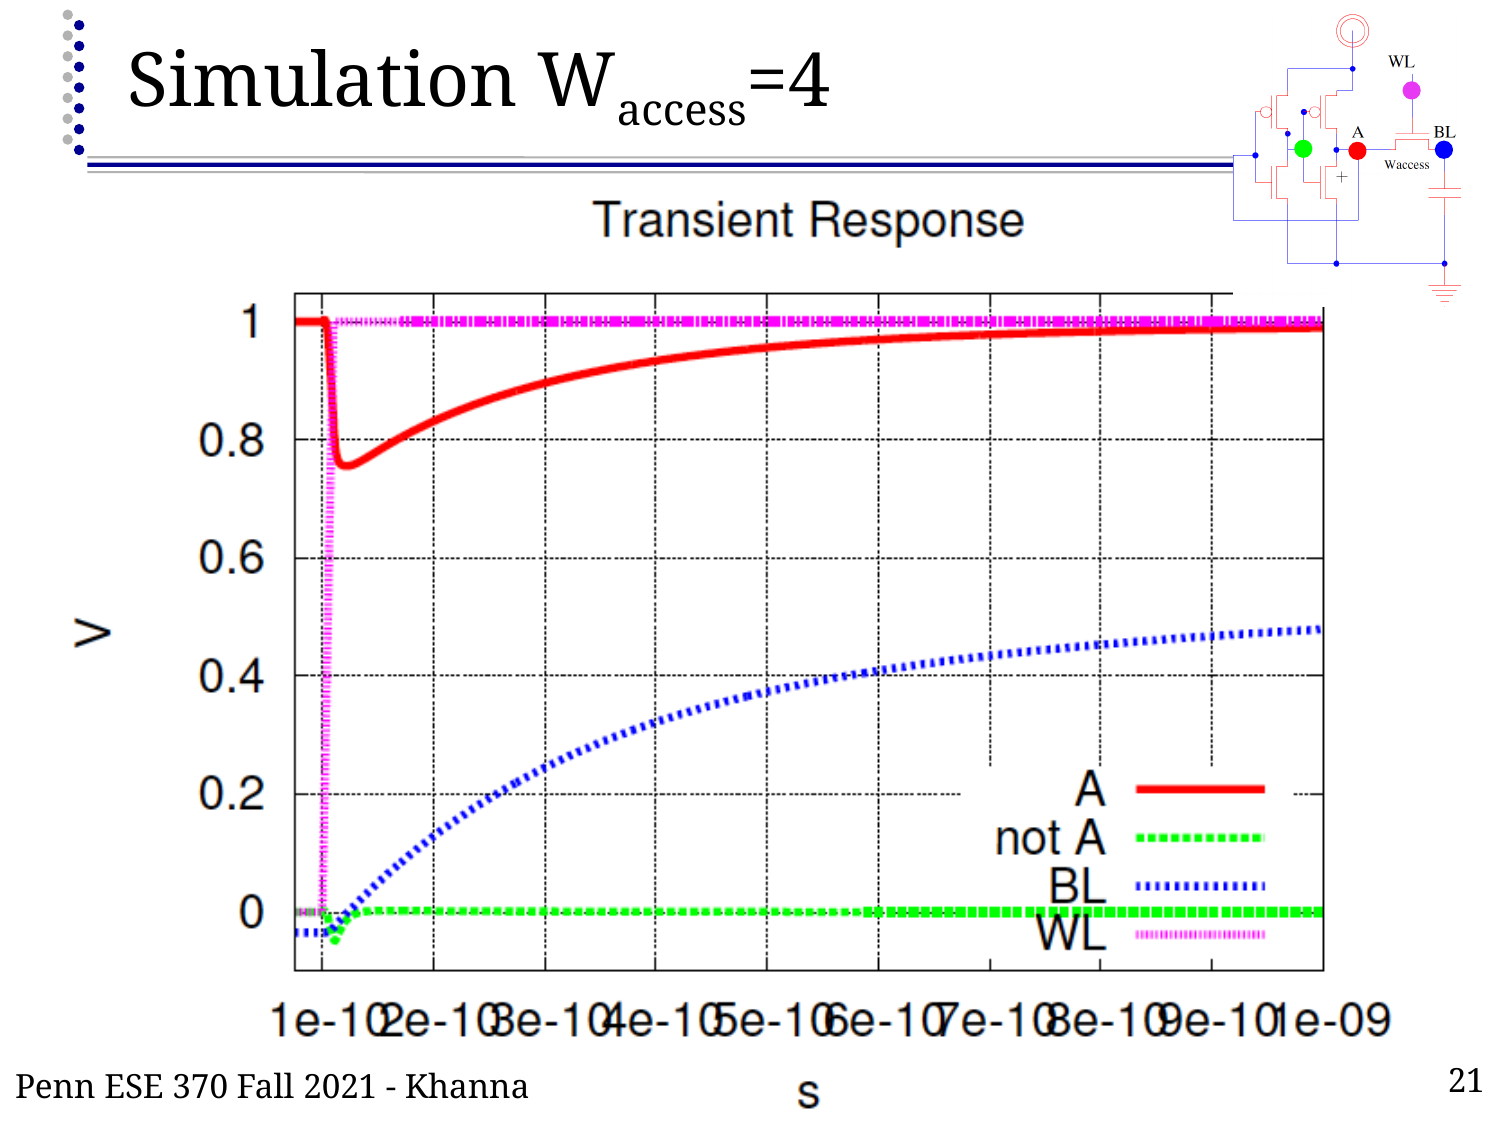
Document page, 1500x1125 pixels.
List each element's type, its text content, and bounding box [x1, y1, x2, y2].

slide_number 21 [1399, 1037, 1500, 1113]
title Simulation Waccess=4 [112, 16, 1228, 142]
picture [62, 14, 1470, 1125]
footer Penn ESE 370 Fall 2021 - Khanna [0, 1037, 57, 1113]
